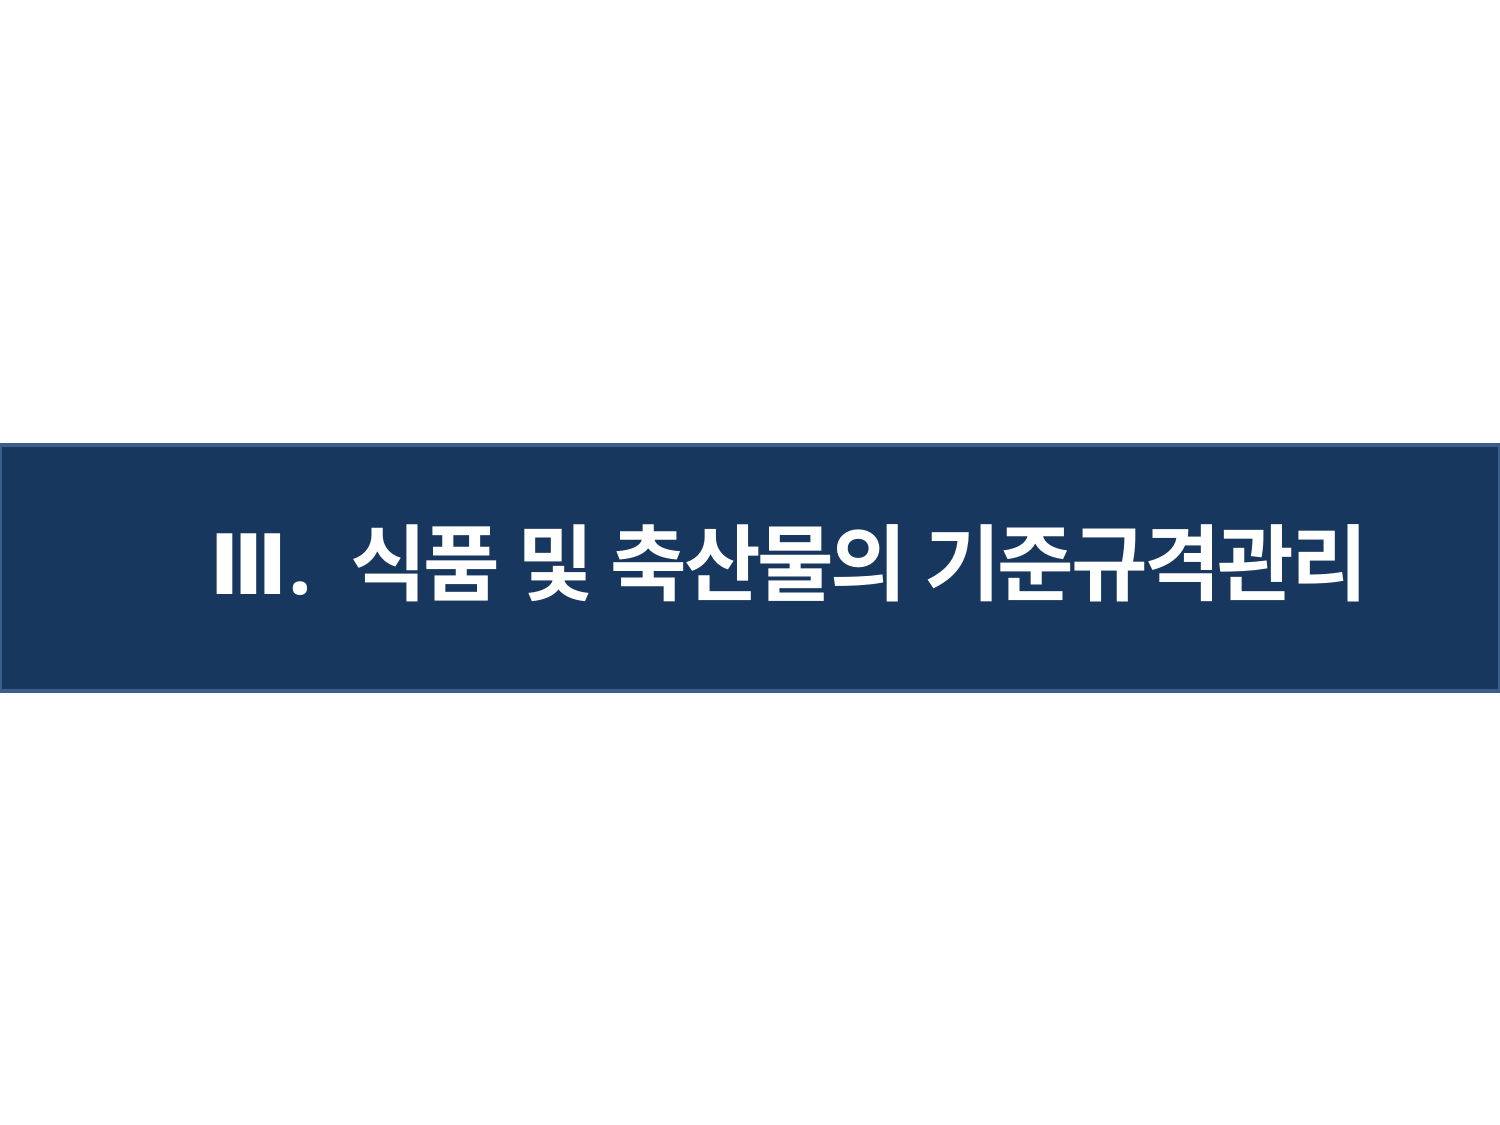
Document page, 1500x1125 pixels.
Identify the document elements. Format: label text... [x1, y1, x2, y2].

text_box [0, 443, 1500, 693]
text_box Ⅲ. 식품 및 축산물의 기준규격관리 [194, 503, 1500, 645]
